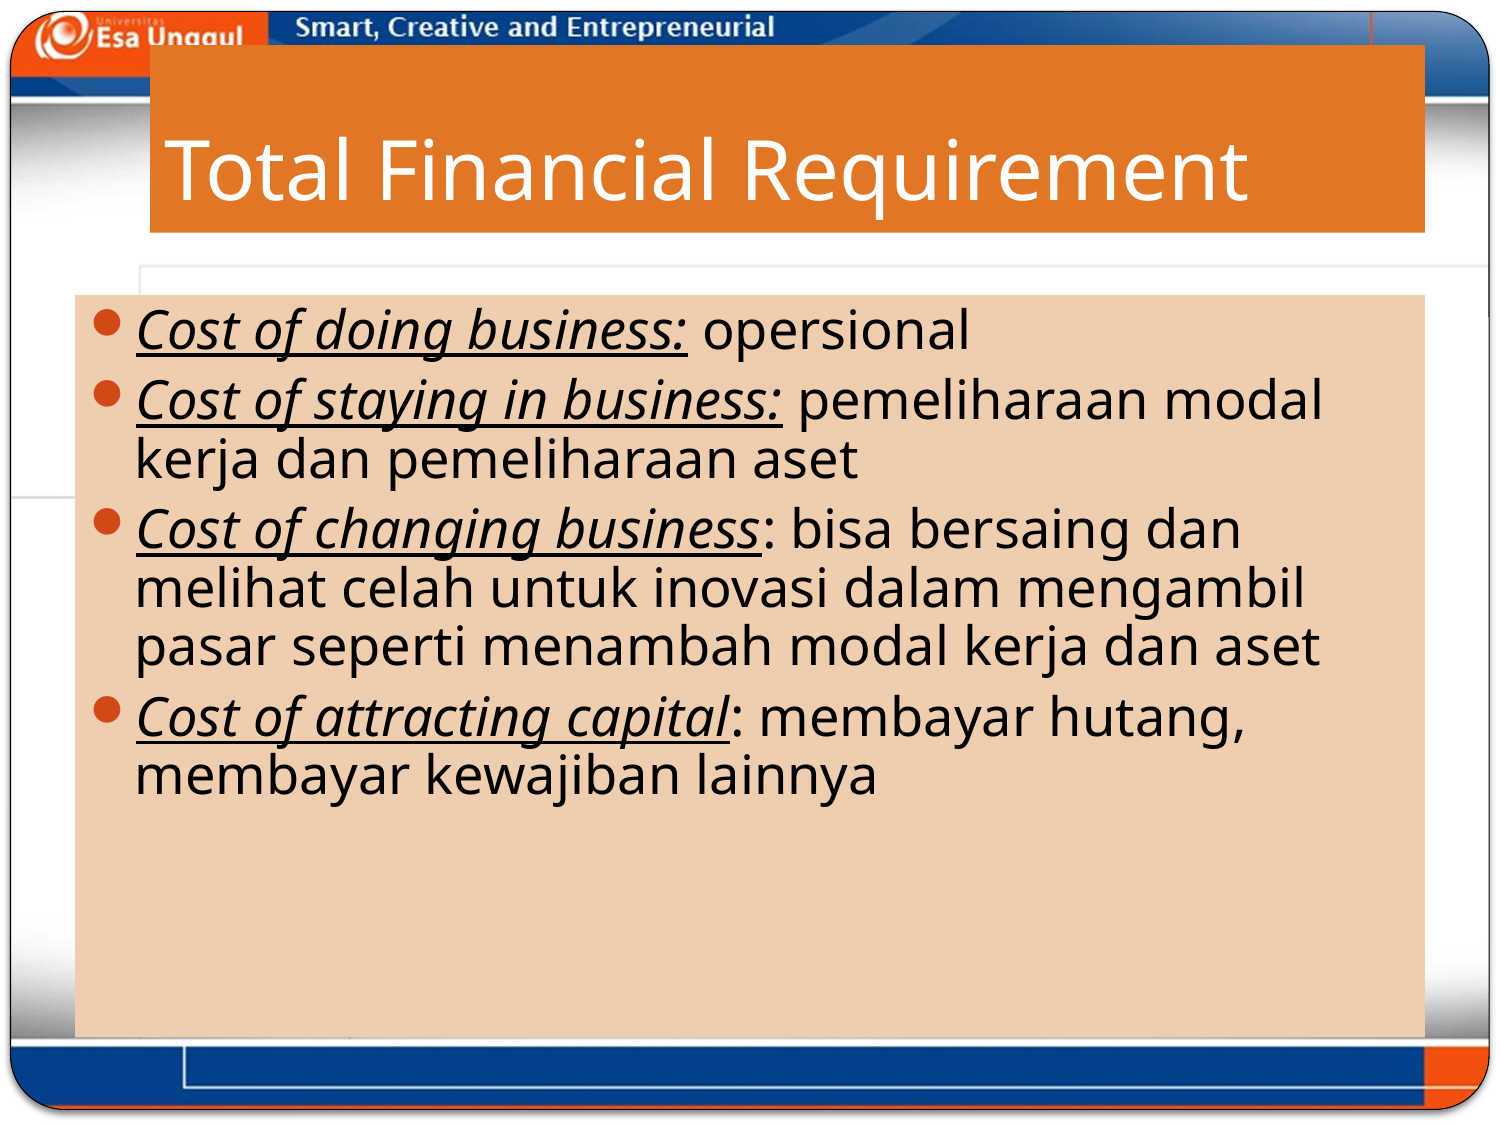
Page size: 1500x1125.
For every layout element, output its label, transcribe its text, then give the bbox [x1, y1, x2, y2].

list Cost of doing business: opersional Cost of staying in business: pemeliharaan modal kerja dan pemeliharaan aset Cost of changing business: bisa bersaing dan melihat celah untuk inovasi dalam mengambil pasar seperti menambah modal kerja dan aset Cost of attracting capital: membayar hutang, membayar kewajiban lainnya [75, 295, 1425, 1038]
title Total Financial Requirement [150, 45, 1425, 233]
picture [12, 12, 1488, 1108]
